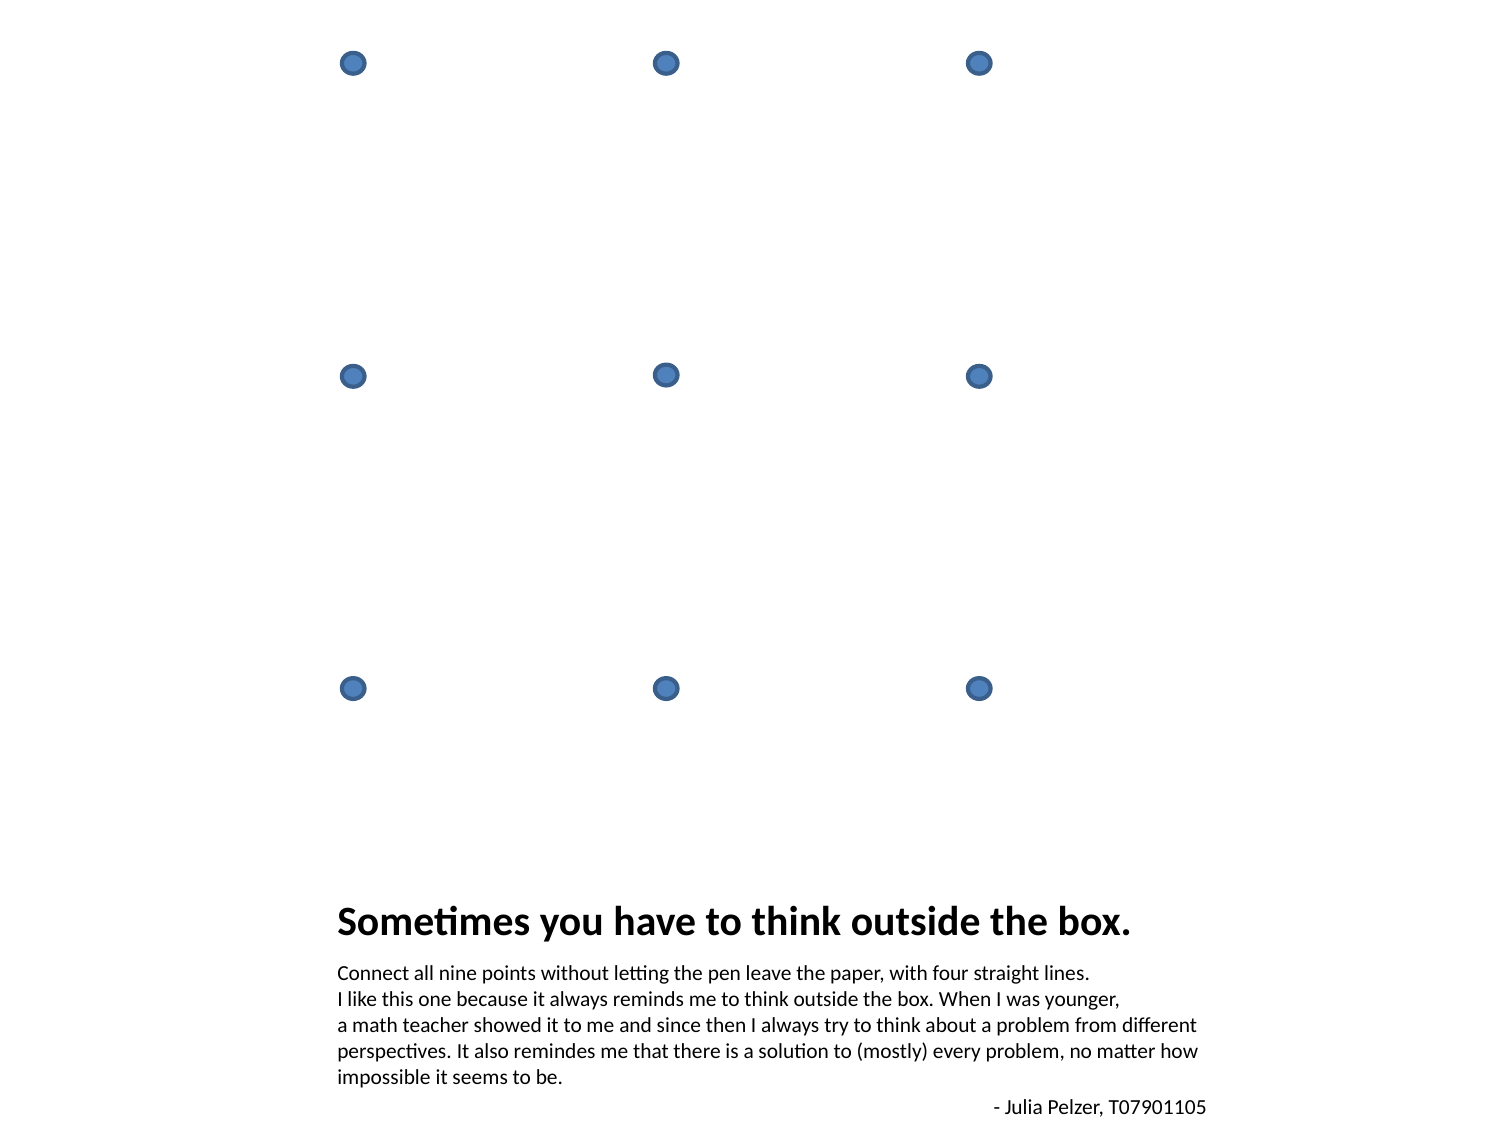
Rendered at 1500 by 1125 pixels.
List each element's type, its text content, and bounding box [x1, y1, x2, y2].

text_box [965, 676, 993, 702]
text_box [339, 363, 367, 389]
text_box [652, 676, 680, 702]
text_box [965, 363, 993, 389]
text_box [965, 50, 993, 76]
text_box [652, 362, 680, 388]
title Sometimes you have to think outside the box. [322, 858, 1223, 951]
text_box [652, 50, 680, 76]
text_box [339, 50, 367, 76]
list Connect all nine points without letting the pen leave the paper, with four straight lines. I like this one because it always reminds me to think outside the box. When I was younger, a math teacher showed it to me and since then I always try to think about a problem from different perspectives. It also remindes me that there is a solution to (mostly) every problem, no matter how impossible it seems to be. - Julia Pelzer, T07901105 [322, 951, 1223, 1125]
text_box [339, 676, 367, 702]
